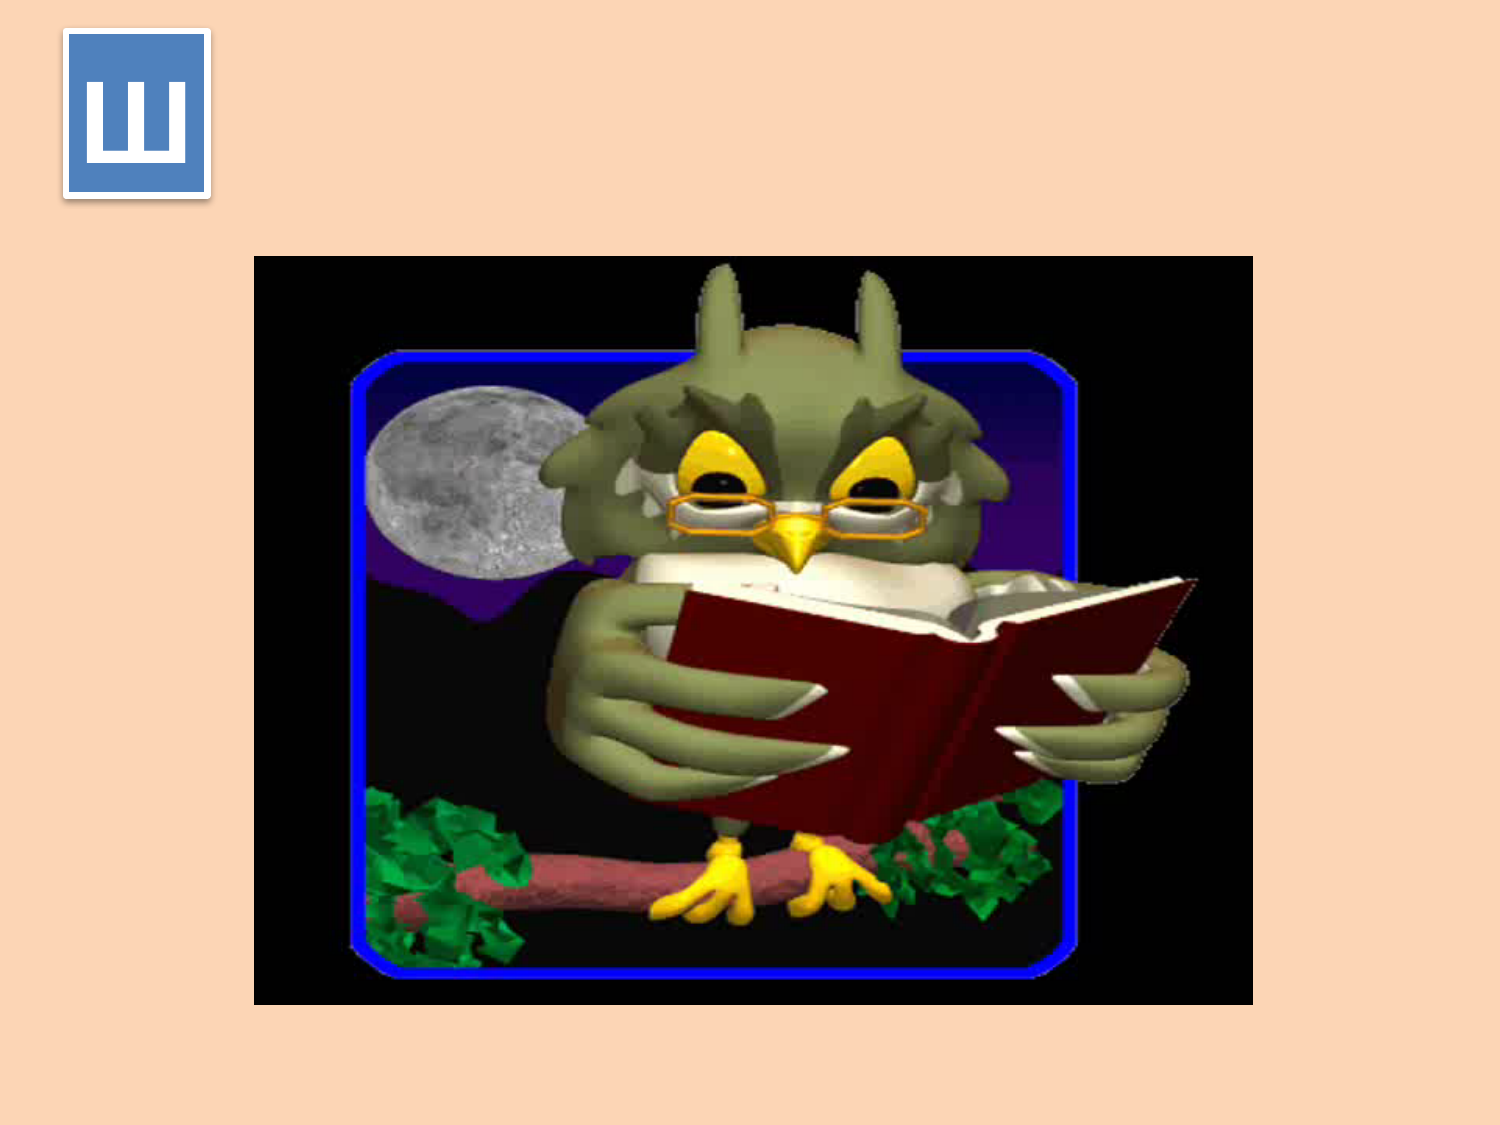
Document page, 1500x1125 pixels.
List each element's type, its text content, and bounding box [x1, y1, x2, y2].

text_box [253, 255, 1255, 1006]
text_box Ш [63, 28, 211, 199]
